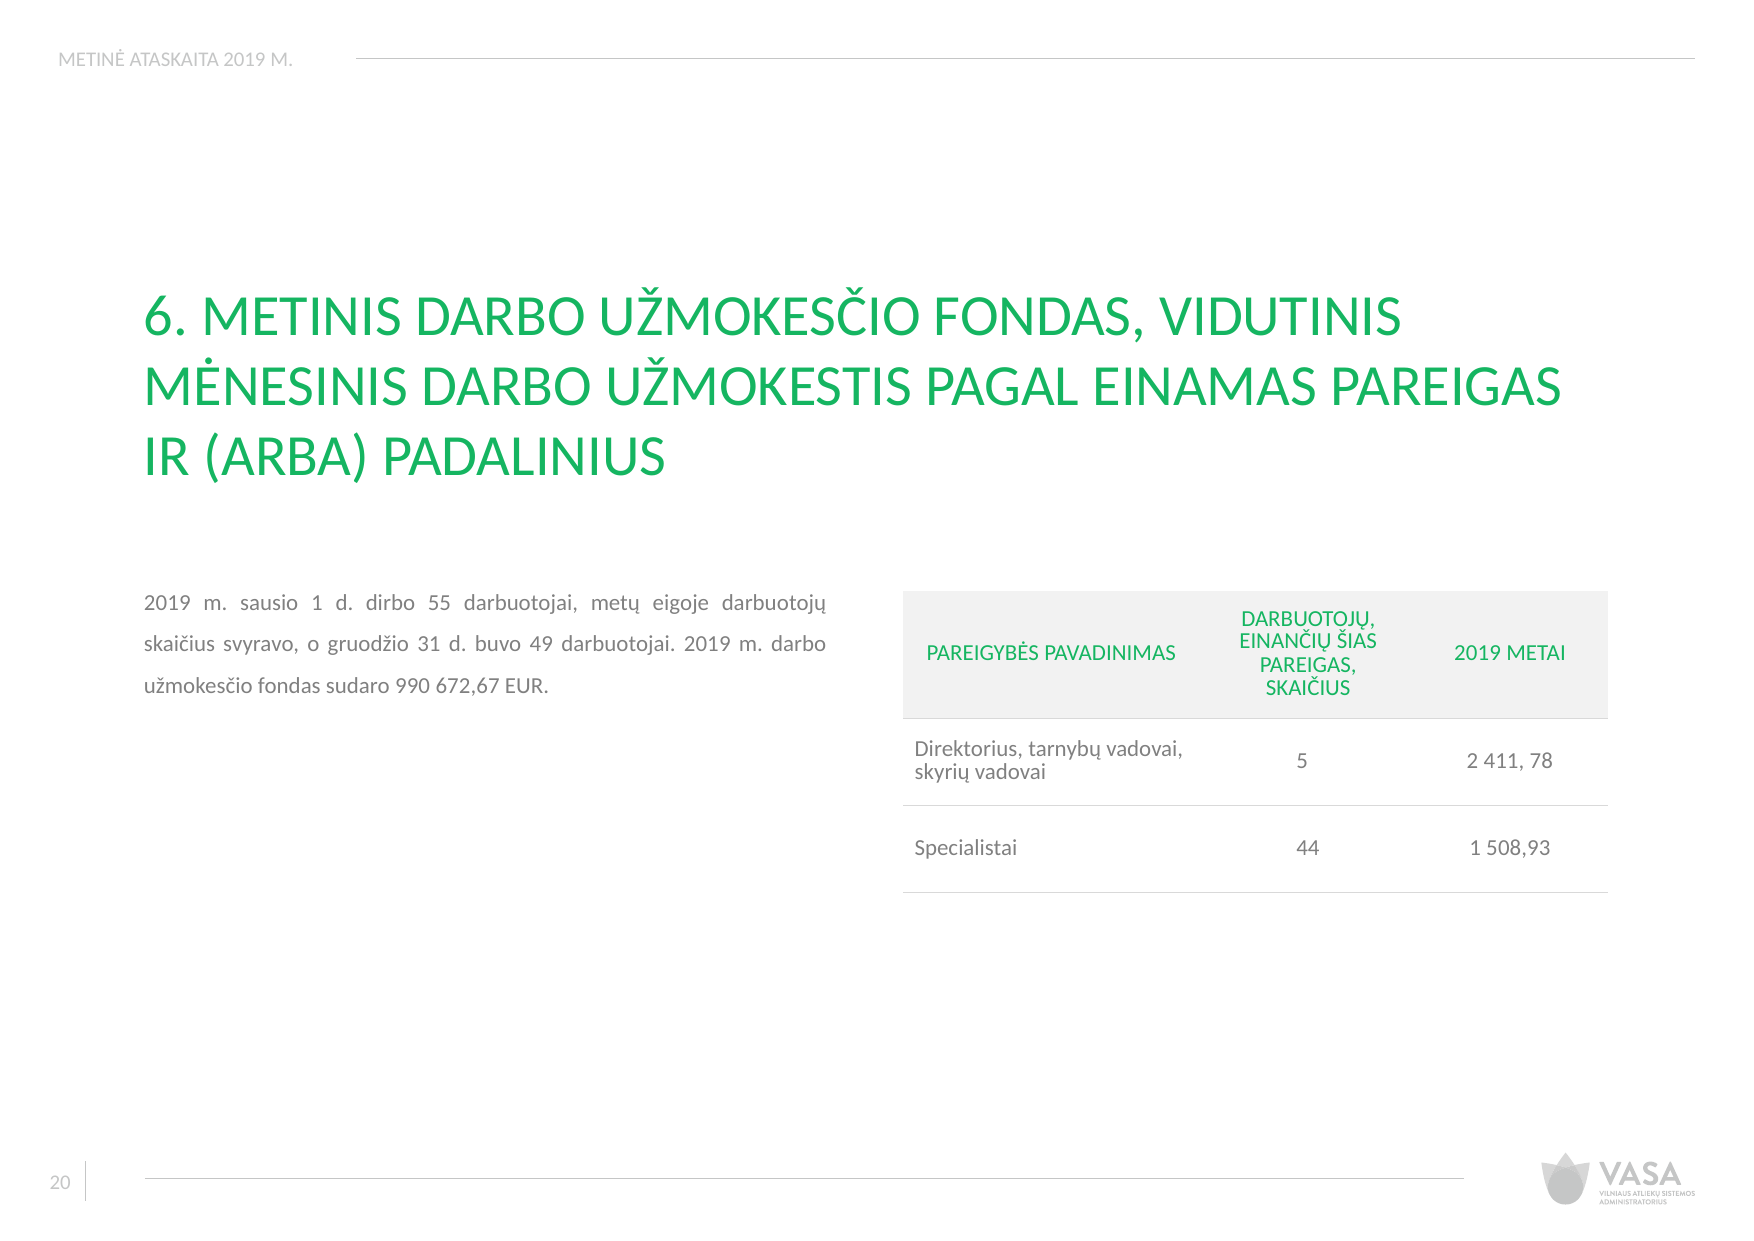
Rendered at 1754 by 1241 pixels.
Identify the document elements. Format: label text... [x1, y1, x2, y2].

text_box METINĖ ATASKAITA 2019 M. [43, 37, 318, 78]
table_header PAREIGYBĖS PAVADINIMAS [903, 591, 1205, 718]
table_cell 1 508,93 [1412, 806, 1608, 892]
table_cell 2 411, 78 [1412, 719, 1608, 805]
text_box 6. METINIS DARBO UŽMOKESČIO FONDAS, VIDUTINIS MĖNESINIS DARBO UŽMOKESTIS PAGAL EINAMAS PAREIGAS IR (ARBA) PADALINIUS [129, 270, 1627, 495]
table_header DARBUOTOJŲ, EINANČIŲ ŠIAS PAREIGAS, SKAIČIUS [1205, 591, 1412, 718]
table_cell 5 [1205, 719, 1412, 805]
slide_number 20 [26, 1153, 86, 1209]
table_cell 44 [1205, 806, 1412, 892]
text_box 2019 m. sausio 1 d. dirbo 55 darbuotojai, metų eigoje darbuotojų skaičius svyravo, o gruodžio 31 d. buvo 49 darbuotojai. 2019 m. darbo užmokesčio fondas sudaro 990 672,67 EUR. [129, 566, 843, 705]
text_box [1541, 1152, 1695, 1205]
table_cell Specialistai [903, 806, 1205, 892]
table_cell Direktorius, tarnybų vadovai, skyrių vadovai [903, 719, 1205, 805]
table_header 2019 METAI [1412, 591, 1608, 718]
